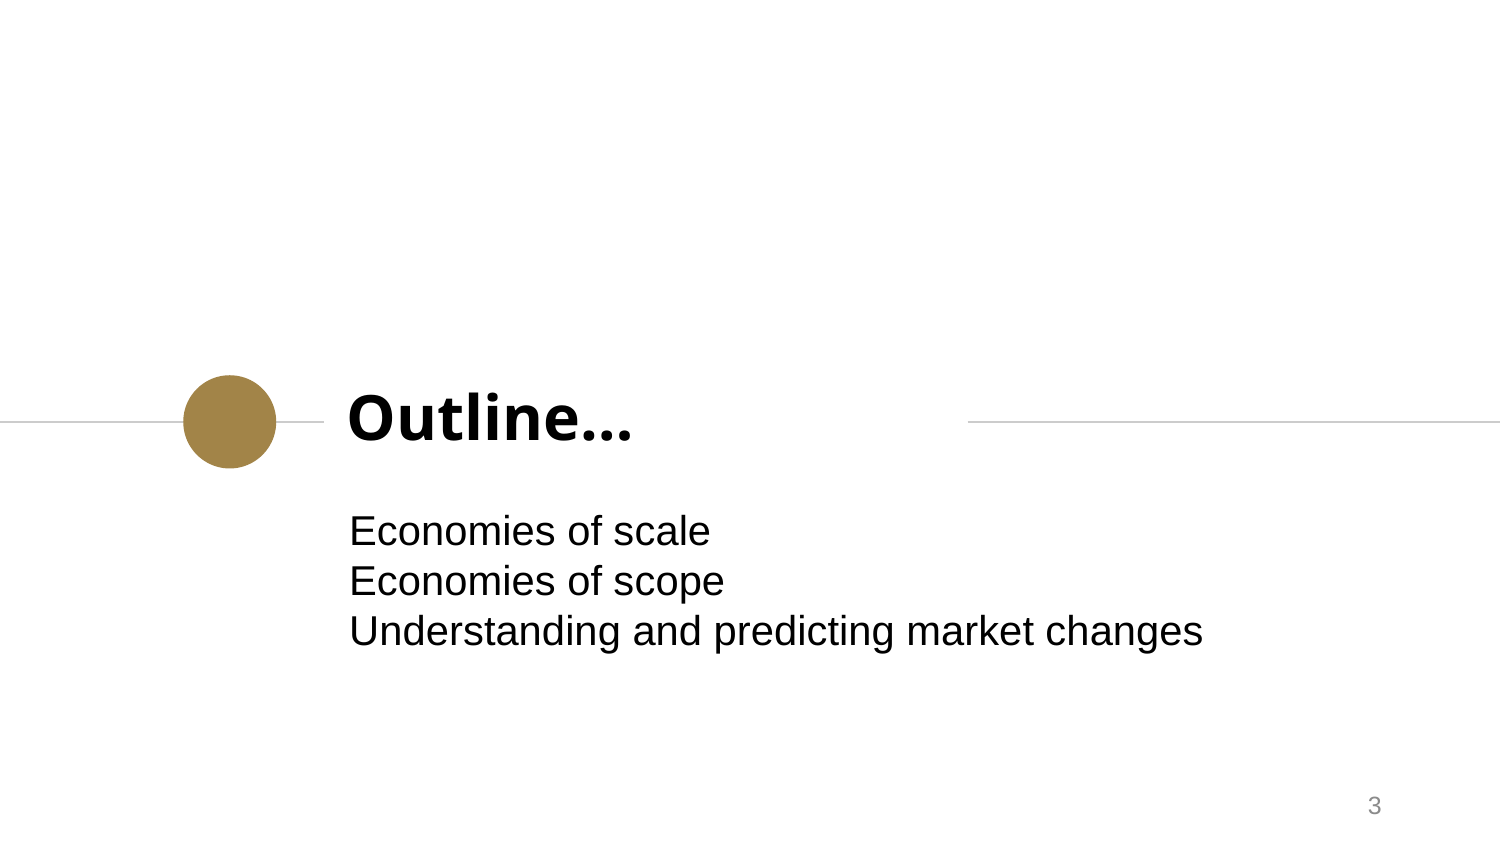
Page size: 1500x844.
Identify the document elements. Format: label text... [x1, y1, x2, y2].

title Outline… [331, 277, 954, 468]
slide_number 3 [1059, 782, 1397, 828]
text_box Economies of scale Economies of scope Understanding and predicting market changes [334, 464, 1403, 694]
